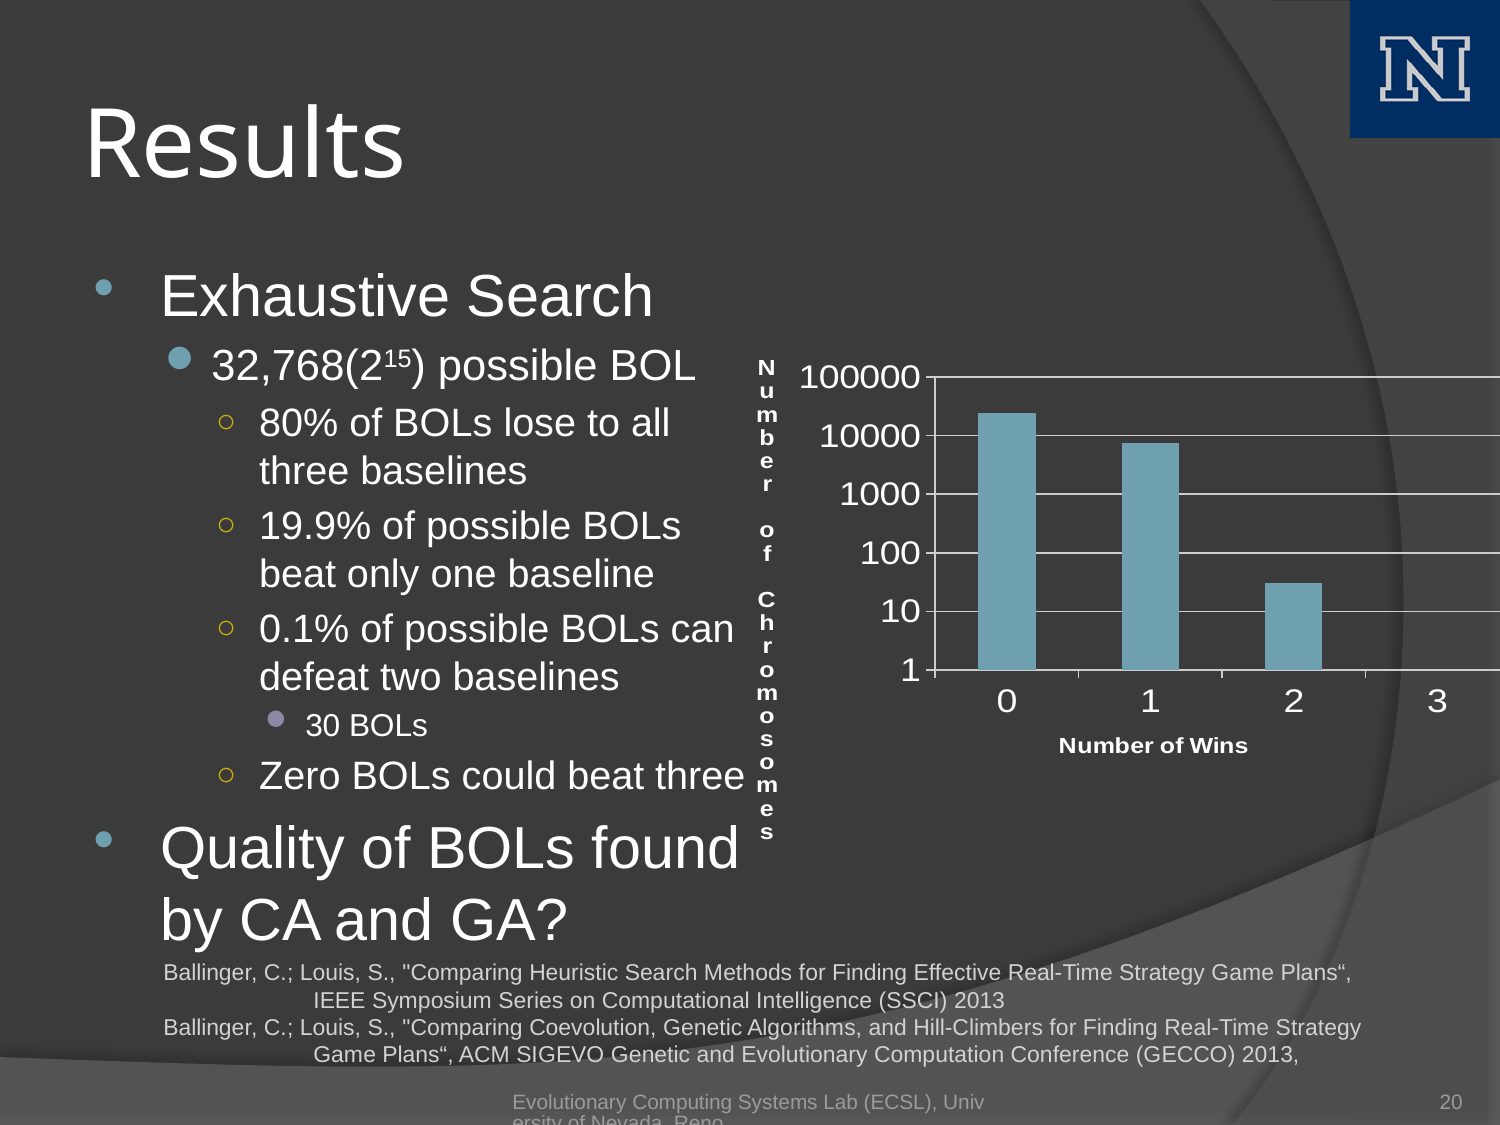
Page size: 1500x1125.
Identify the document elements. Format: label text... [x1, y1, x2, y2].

list Exhaustive Search 32,768(215) possible BOL 80% of BOLs lose to all three baselines 19.9% of possible BOLs beat only one baseline 0.1% of possible BOLs can defeat two baselines 30 BOLs Zero BOLs could beat three Quality of BOLs found by CA and GA? [75, 249, 763, 993]
slide_number 20 [1337, 1053, 1463, 1114]
chart [724, 349, 1500, 851]
picture [1350, 0, 1500, 138]
text_box Ballinger, C.; Louis, S., "Comparing Heuristic Search Methods for Finding Effective Real-Time Strategy Game Plans“, IEEE Symposium Series on Computational Intelligence (SSCI) 2013 Ballinger, C.; Louis, S., "Comparing Coevolution, Genetic Algorithms, and Hill-Climbers for Finding Real-Time Strategy Game Plans“, ACM SIGEVO Genetic and Evolutionary Computation Conference (GECCO) 2013, [148, 999, 1436, 1075]
title Results [75, 45, 1300, 233]
footer Evolutionary Computing Systems Lab (ECSL), University of Nevada, Reno [512, 1075, 988, 1114]
